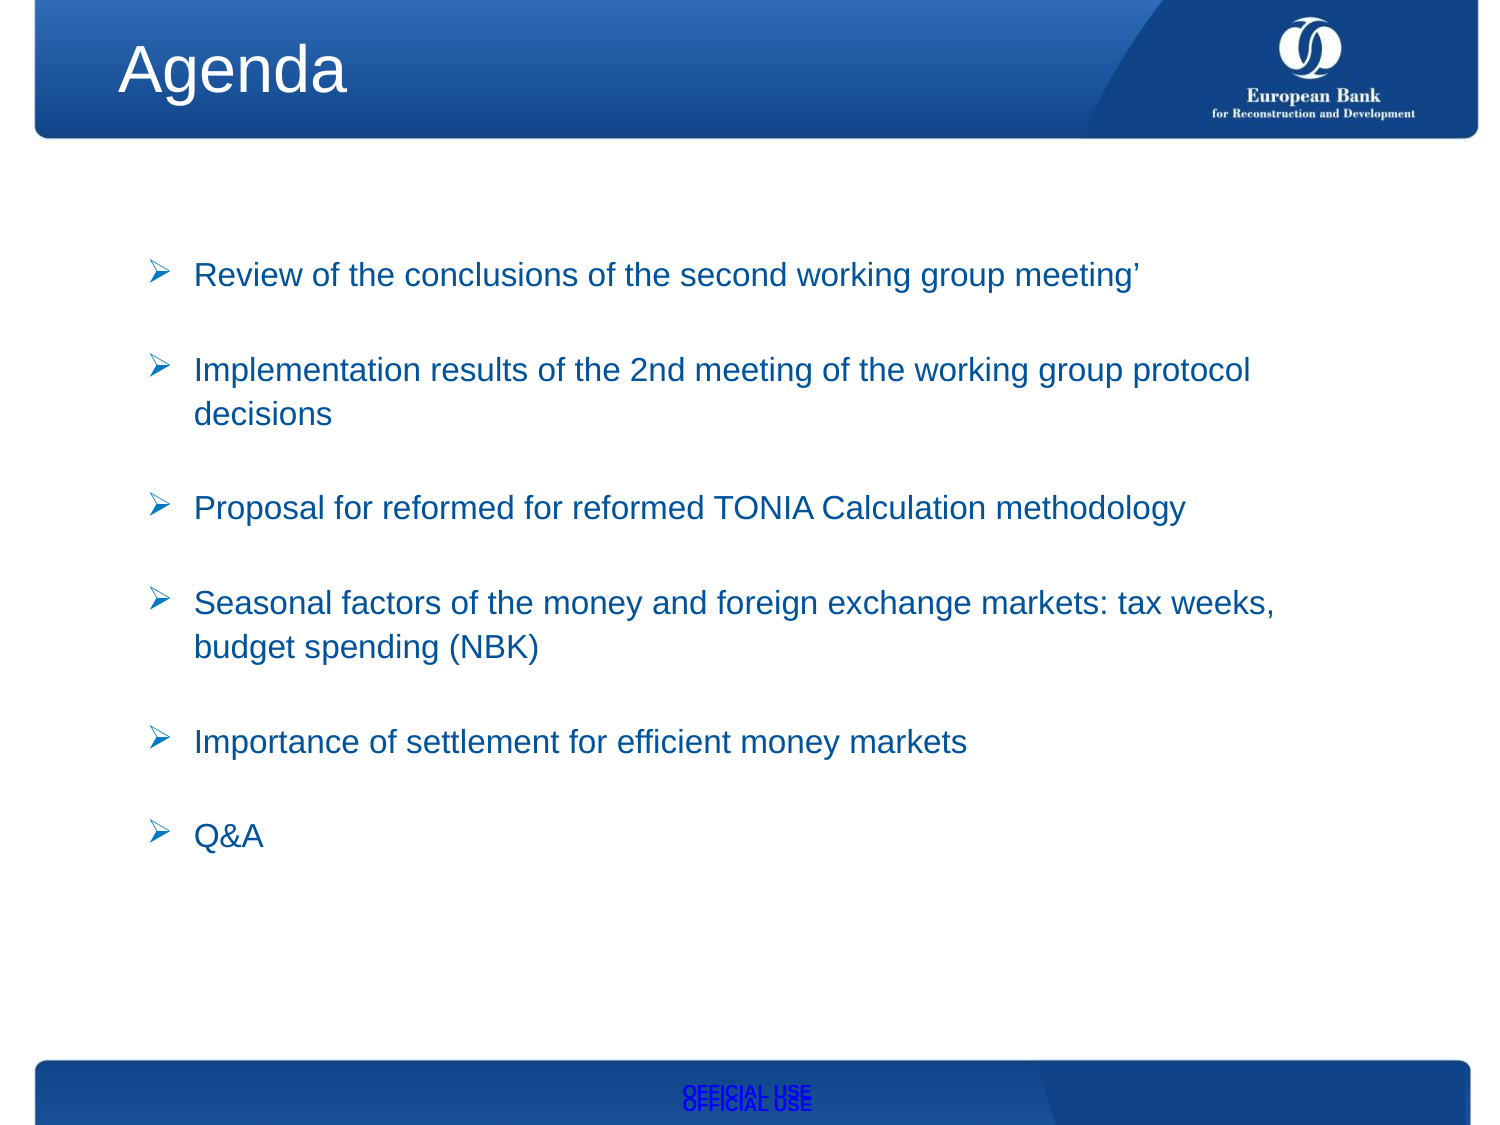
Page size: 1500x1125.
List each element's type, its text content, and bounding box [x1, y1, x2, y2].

picture [0, 0, 1500, 1061]
footer OFFICIAL USE [0, 1061, 1500, 1122]
list Review of the conclusions of the second working group meeting’ Implementation results of the 2nd meeting of the working group protocol decisions Proposal for reformed for reformed TONIA Calculation methodology Seasonal factors of the money and foreign exchange markets: tax weeks, budget spending (NBK) Importance of settlement for efficient money markets Q&A [87, 157, 1328, 955]
title Agenda [118, 0, 1158, 140]
